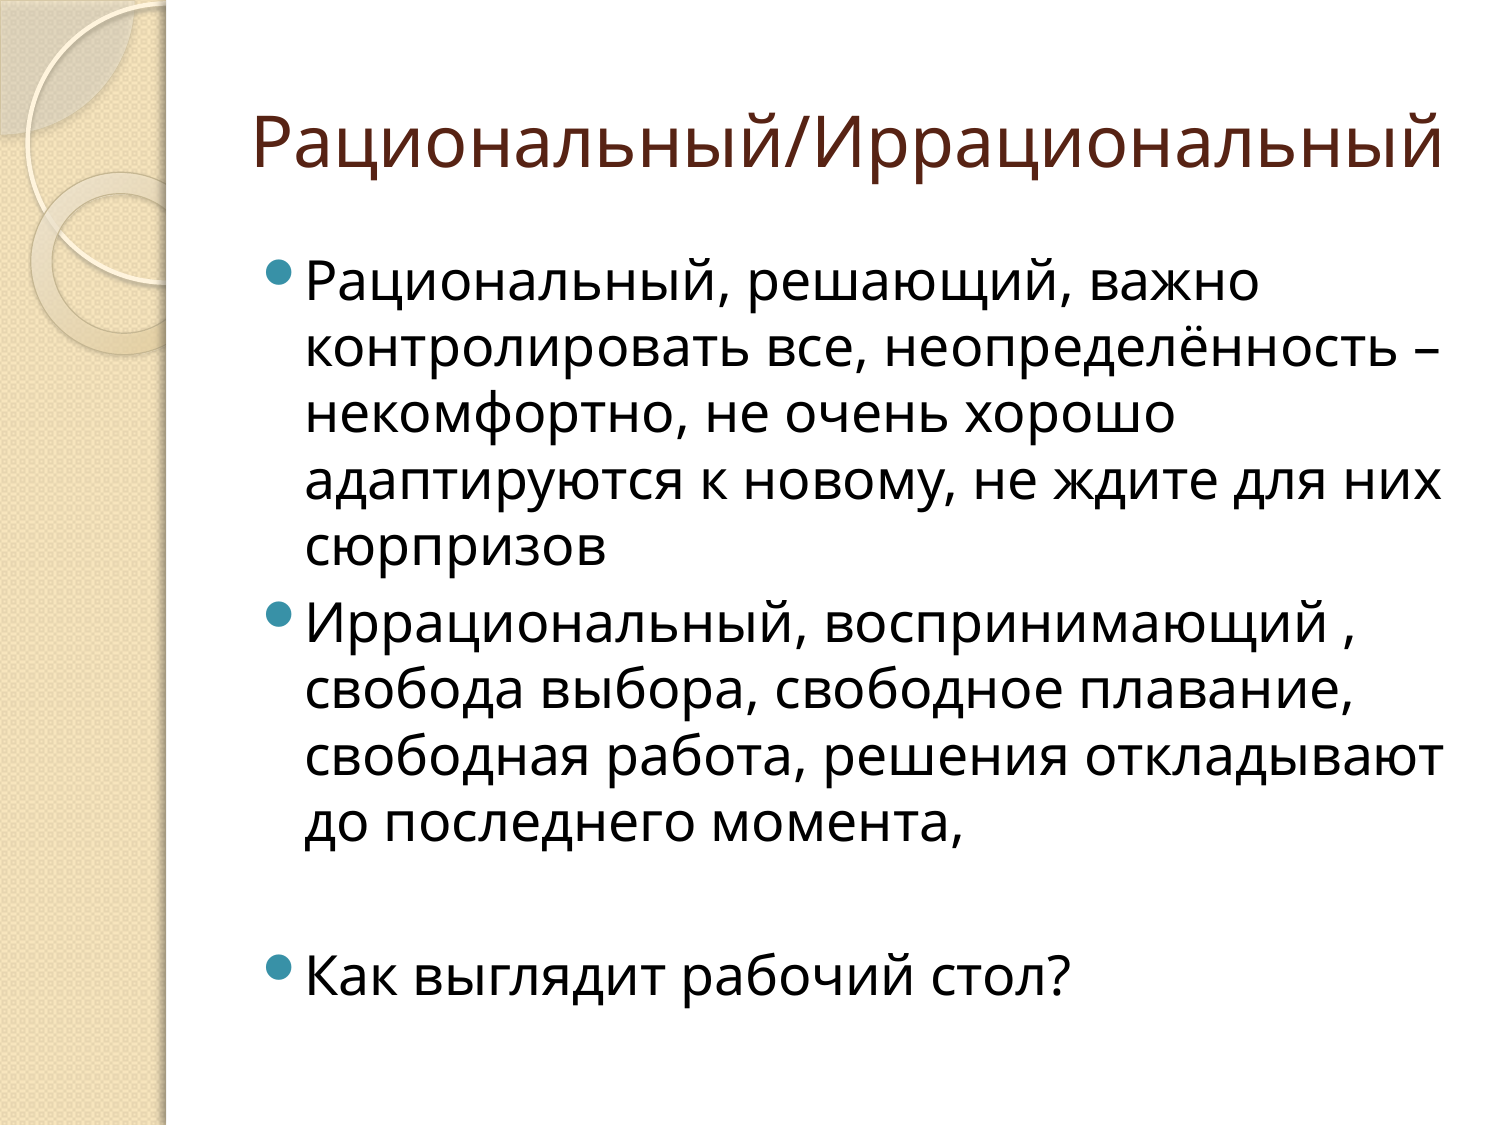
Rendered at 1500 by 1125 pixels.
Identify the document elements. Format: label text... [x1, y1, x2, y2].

title Рациональный/Иррациональный [235, 45, 1466, 233]
list Рациональный, решающий, важно контролировать все, неопределённость – некомфортно, не очень хорошо адаптируются к новому, не ждите для них сюрпризов Иррациональный, воспринимающий , свобода выбора, свободное плавание, свободная работа, решения откладывают до последнего момента, Как выглядит рабочий стол? [235, 237, 1466, 1025]
